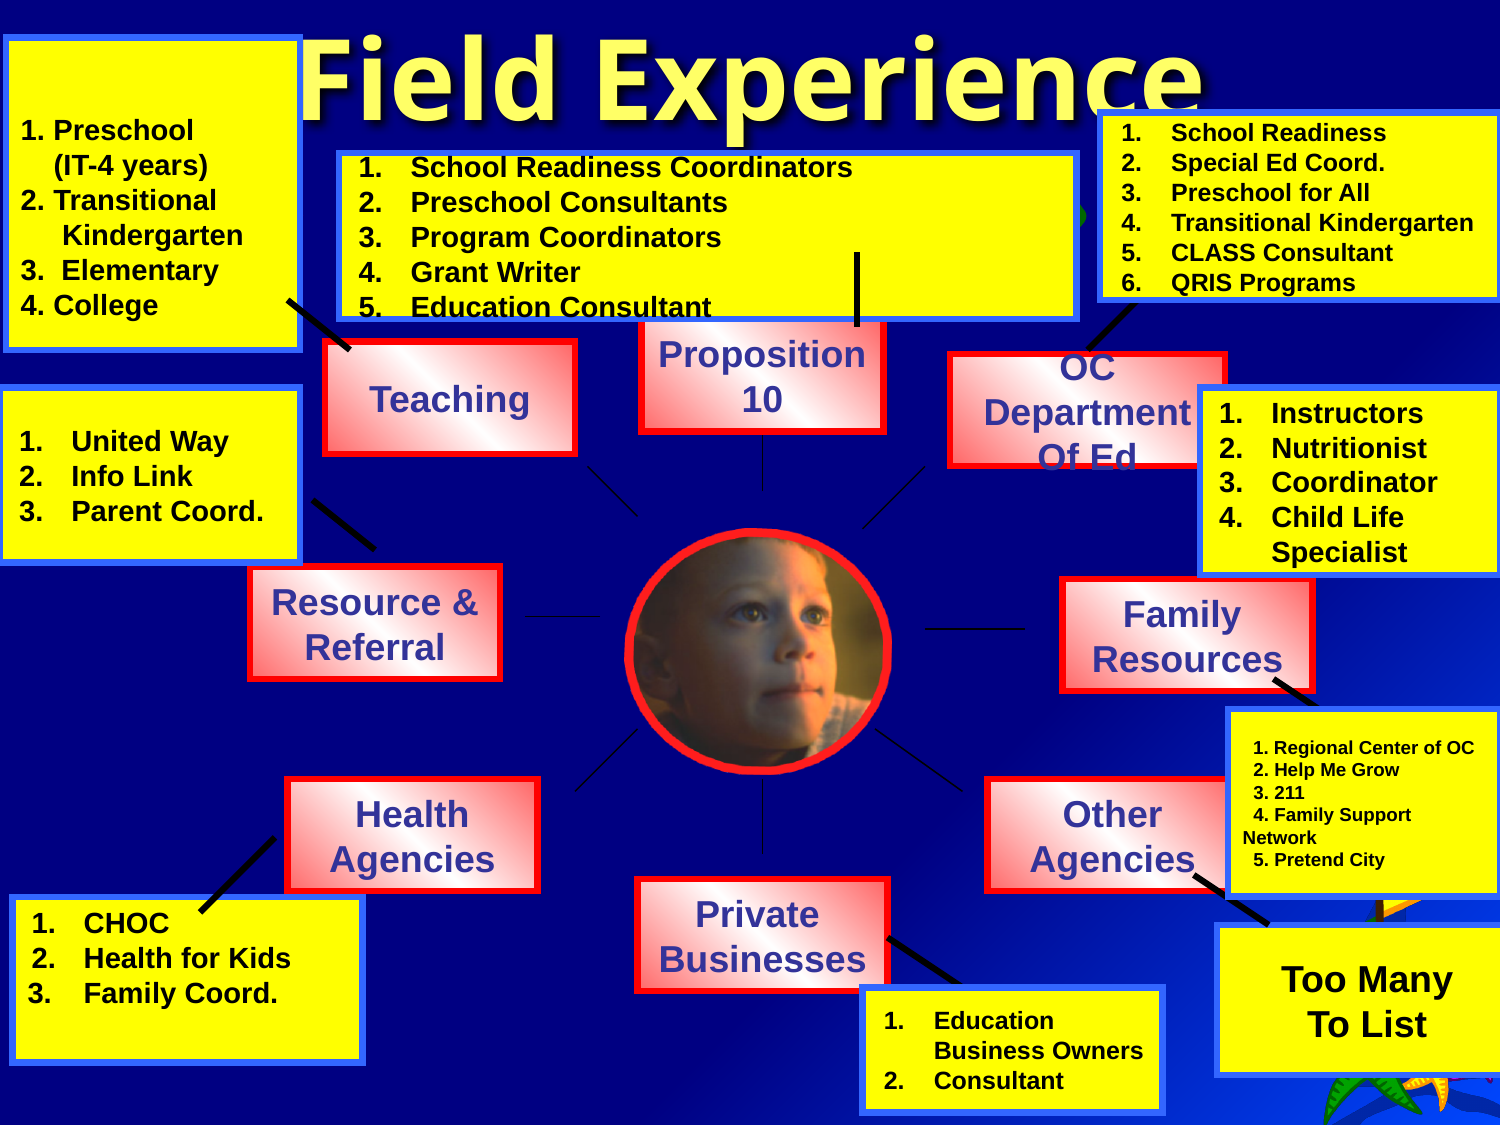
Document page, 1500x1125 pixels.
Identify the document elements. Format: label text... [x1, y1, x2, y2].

text_box United Way Info Link Parent Coord. [0, 387, 244, 563]
text_box Instructors Nutritionist Coordinator Child Life Specialist [1316, 387, 1500, 575]
text_box Too Many To List [1217, 924, 1500, 1075]
picture [1313, 897, 1500, 924]
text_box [887, 937, 963, 988]
text_box School Readiness Special Ed Coord. Preschool for All Transitional Kindergarten CLASS Consultant QRIS Programs [1100, 112, 1500, 300]
title Field Experience [0, 0, 1500, 188]
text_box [1273, 678, 1349, 730]
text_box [1193, 874, 1269, 926]
text_box School Readiness Coordinators Preschool Consultants Program Coordinators Grant Writer Education Consultant [339, 153, 1077, 317]
text_box 1. Regional Center of OC 2. Help Me Grow 3. 211 4. Family Support Network 5. Pretend City [1316, 709, 1500, 897]
picture [1270, 1075, 1500, 1125]
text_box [199, 837, 276, 913]
text_box 1. Preschool (IT-4 years) 2. Transitional Kindergarten 3. Elementary 4. College [5, 37, 300, 350]
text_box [249, 318, 1313, 992]
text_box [1199, 512, 1263, 576]
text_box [1087, 287, 1151, 351]
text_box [287, 299, 351, 351]
text_box Education Business Owners Consultant [862, 1000, 1163, 1113]
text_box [312, 499, 376, 551]
text_box CHOC Health for Kids Family Coord. [12, 896, 363, 1063]
